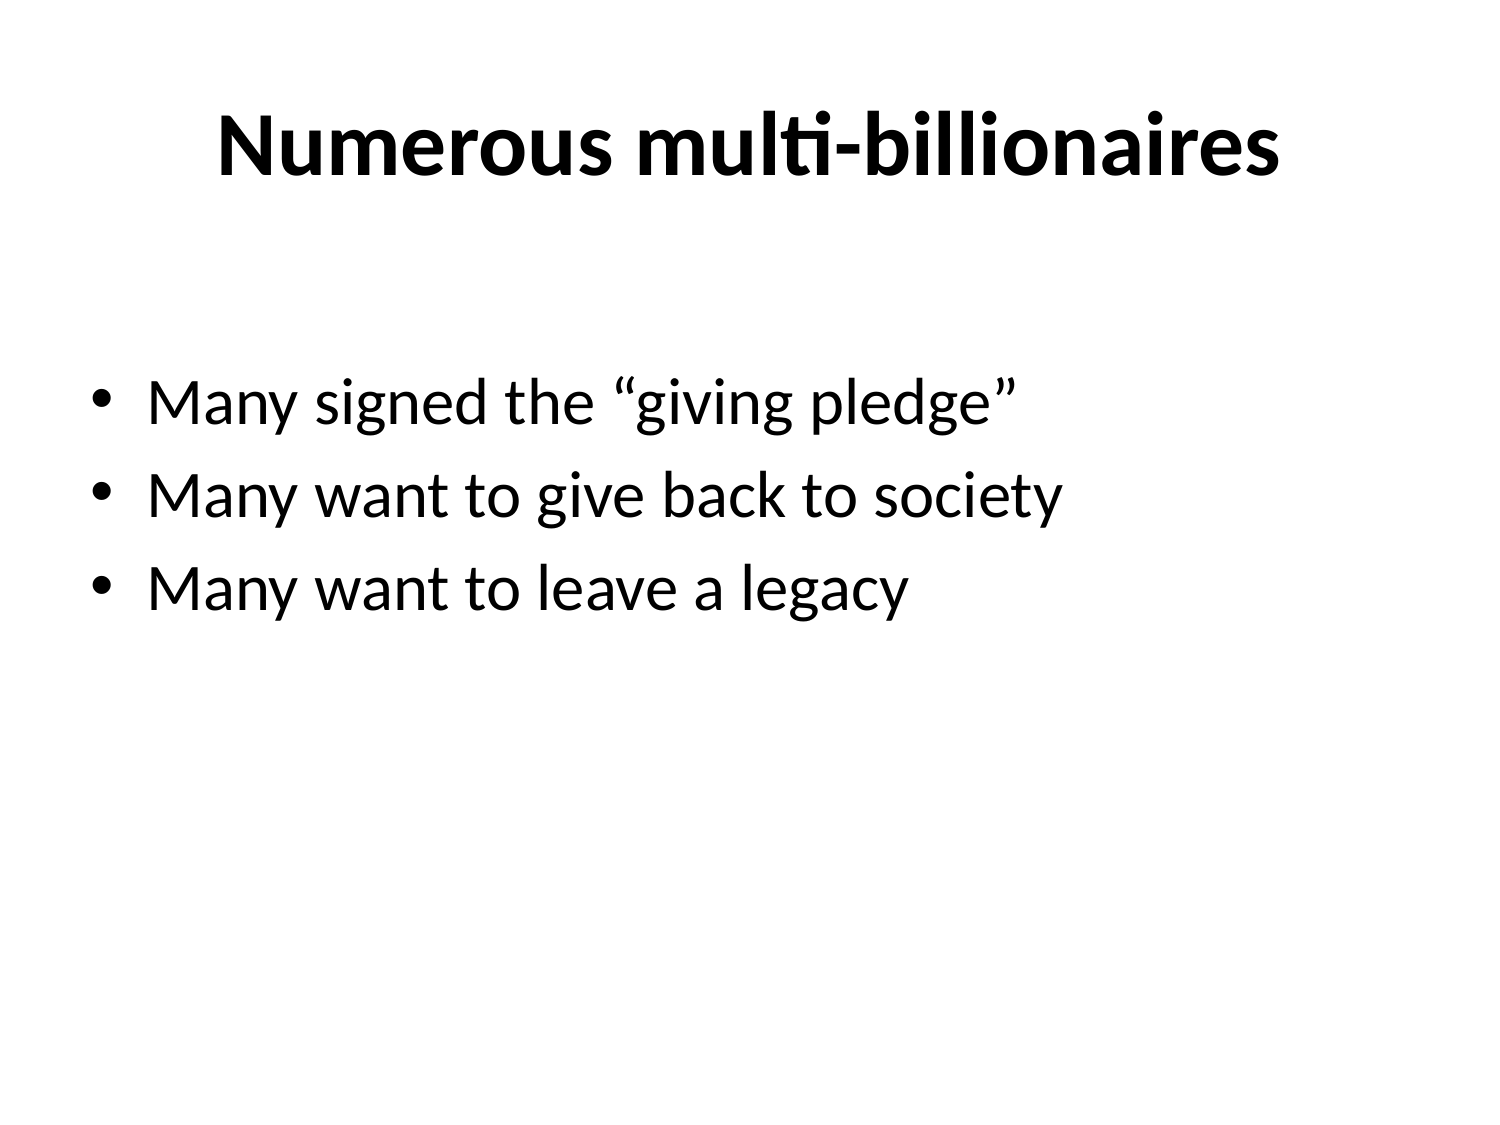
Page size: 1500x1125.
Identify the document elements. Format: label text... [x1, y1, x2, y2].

title Numerous multi-billionaires [75, 45, 1425, 233]
list Many signed the “giving pledge” Many want to give back to society Many want to leave a legacy [75, 349, 1425, 896]
